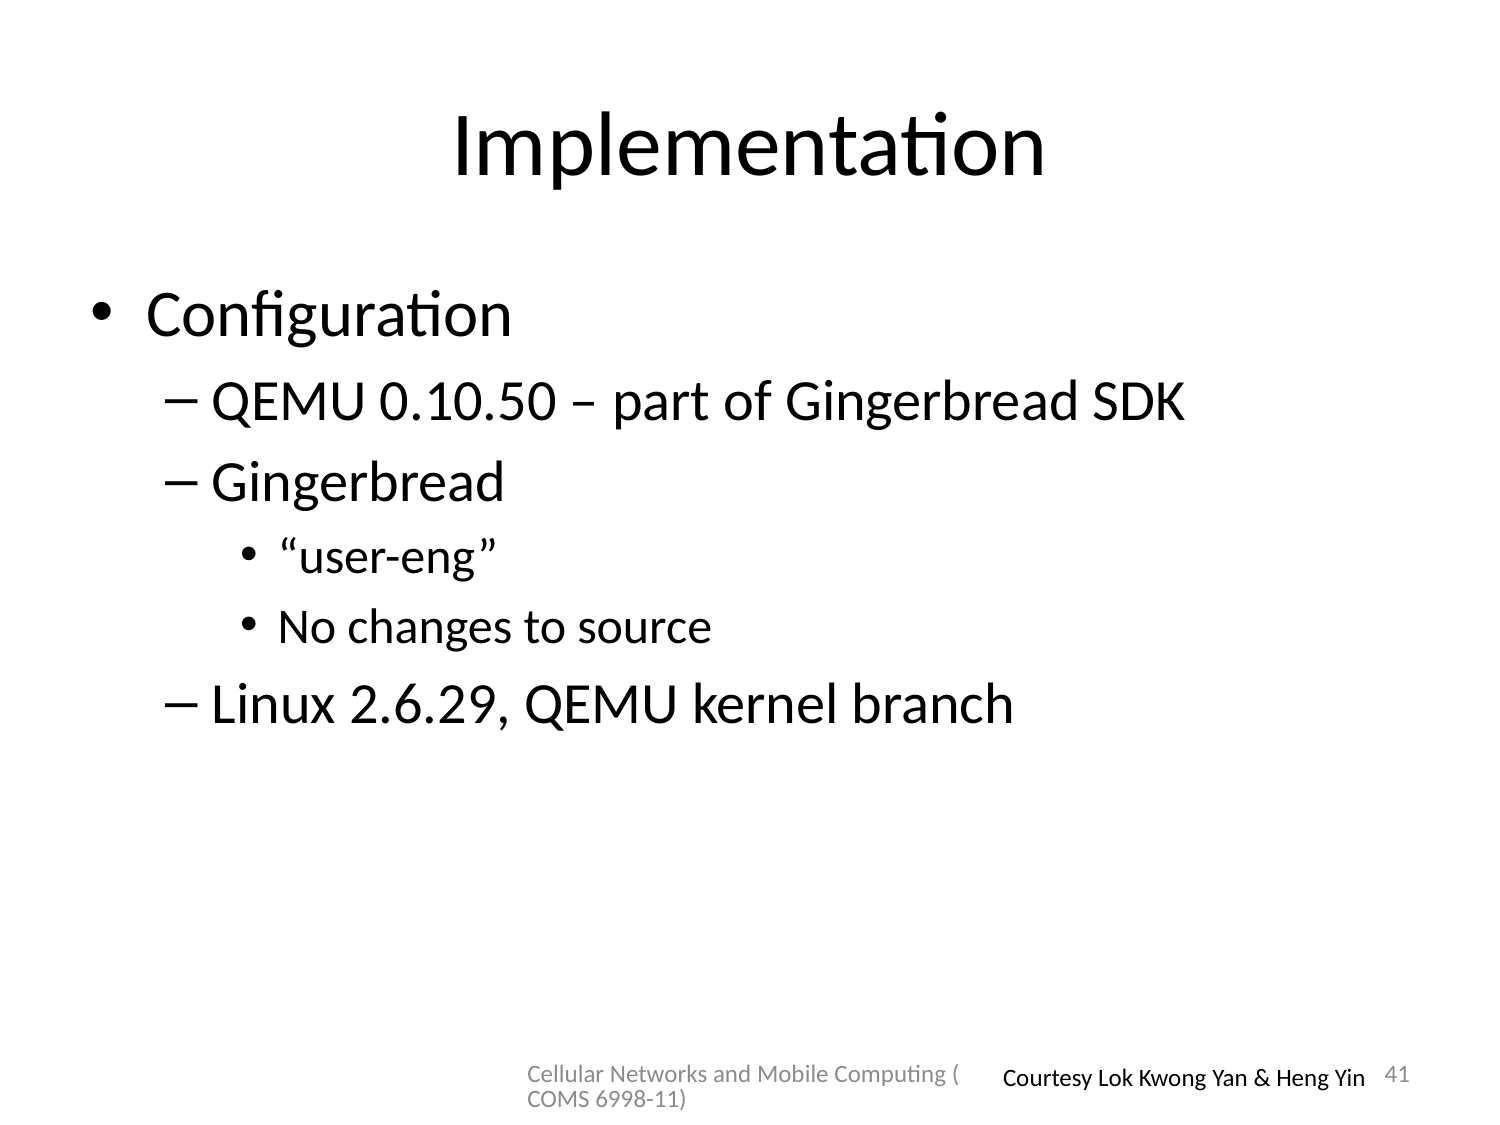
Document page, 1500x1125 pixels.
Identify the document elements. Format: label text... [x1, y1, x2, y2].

footer Cellular Networks and Mobile Computing (COMS 6998-11) [512, 1042, 988, 1103]
list Configuration QEMU 0.10.50 – part of Gingerbread SDK Gingerbread “user-eng” No changes to source Linux 2.6.29, QEMU kernel branch [75, 262, 1425, 1005]
slide_number 41 [1074, 1042, 1425, 1103]
title Implementation [75, 45, 1425, 233]
text_box Courtesy Lok Kwong Yan & Heng Yin [988, 1054, 1387, 1100]
